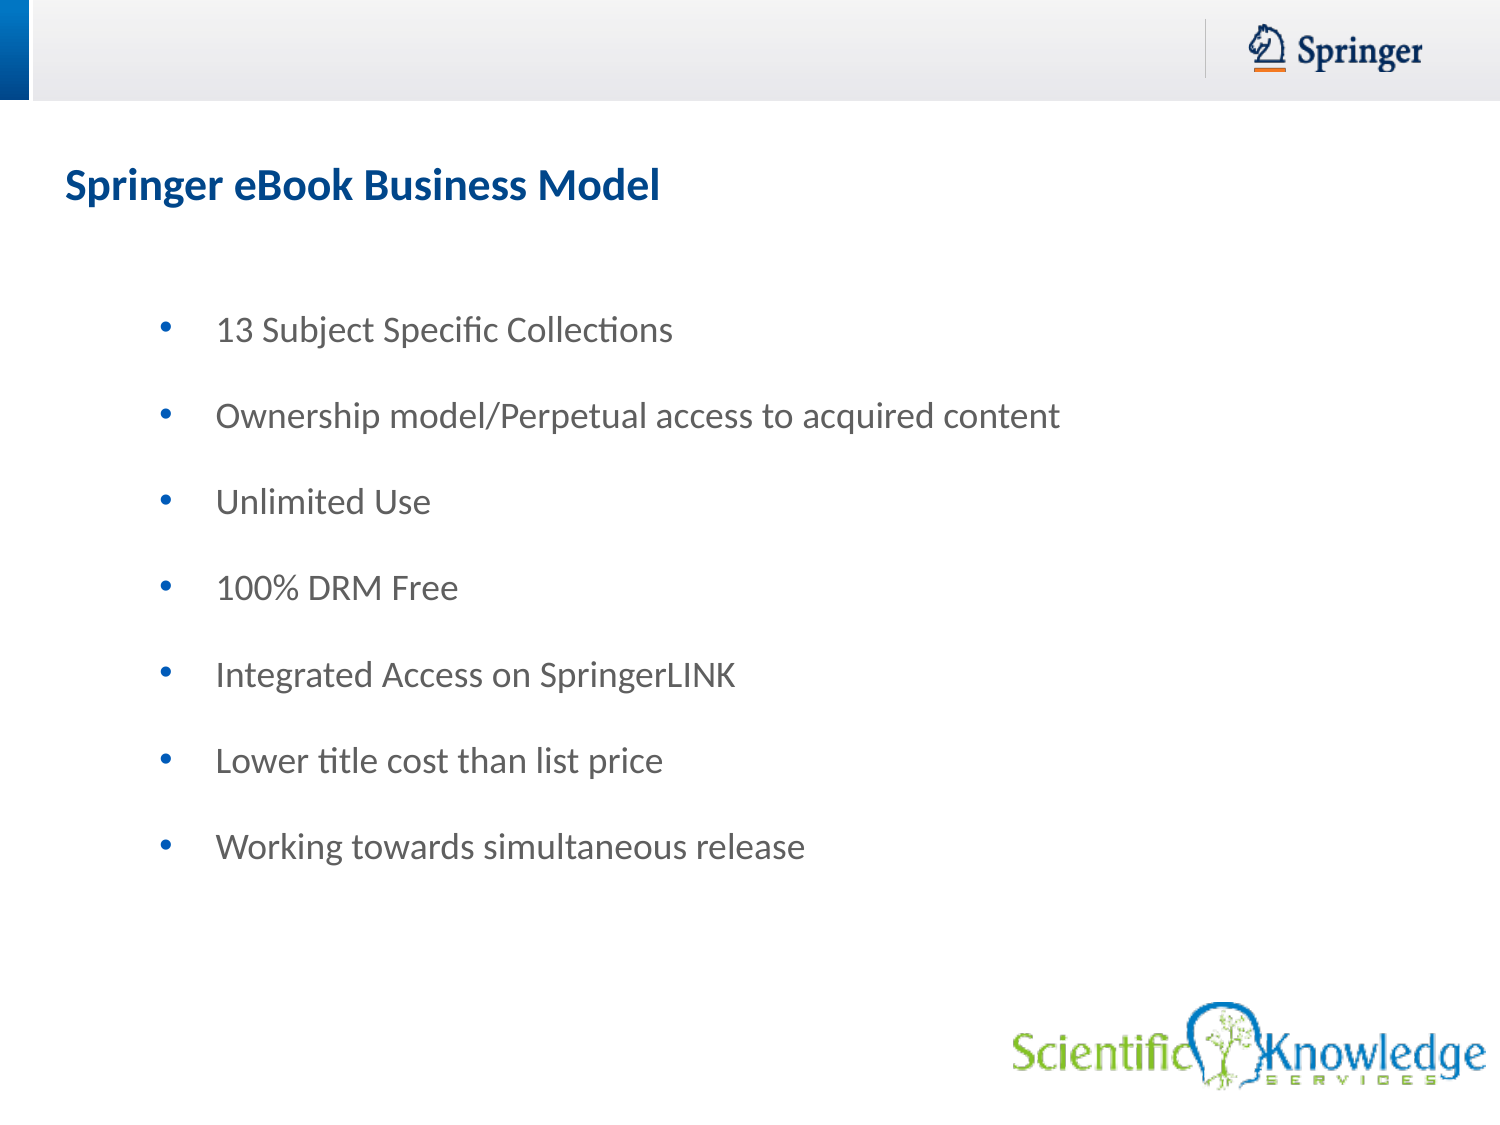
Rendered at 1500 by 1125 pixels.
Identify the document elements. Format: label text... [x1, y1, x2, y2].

picture [33, 0, 1500, 101]
title Springer eBook Business Model [64, 160, 978, 209]
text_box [1012, 1002, 1500, 1125]
list 13 Subject Specific Collections Ownership model/Perpetual access to acquired content Unlimited Use 100% DRM Free Integrated Access on SpringerLINK Lower title cost than list price Working towards simultaneous release [159, 217, 1400, 1049]
